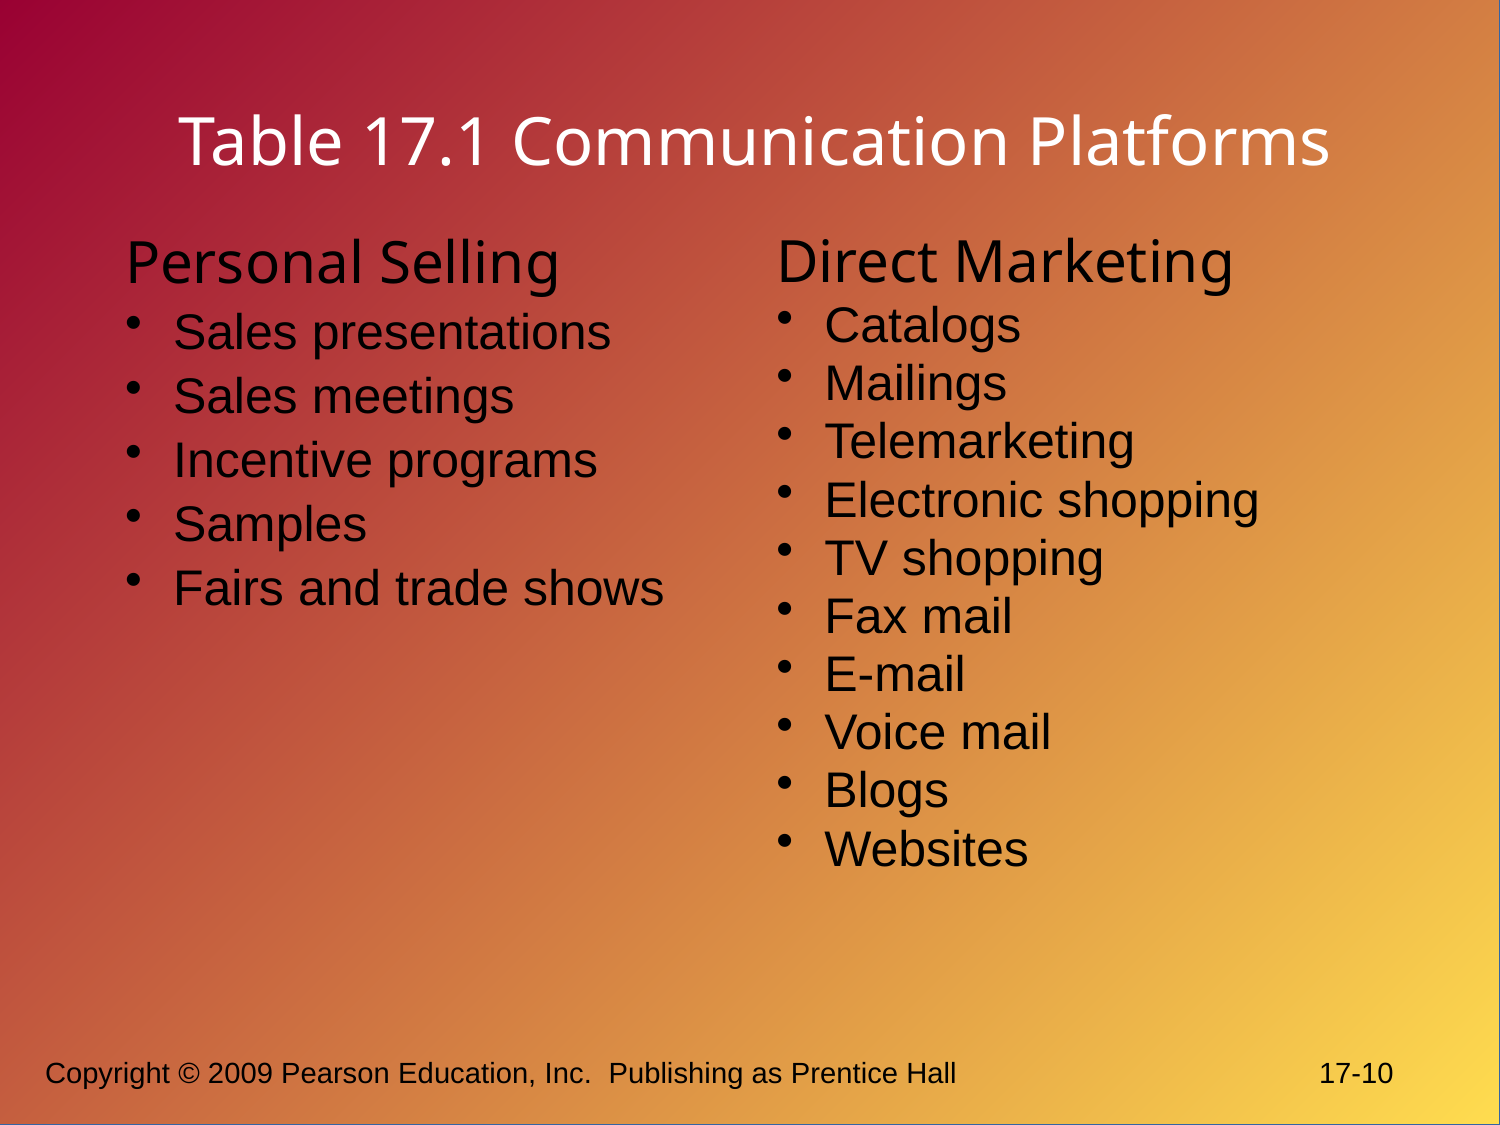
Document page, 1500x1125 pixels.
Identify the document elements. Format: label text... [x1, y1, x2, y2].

list Personal Selling Sales presentations Sales meetings Incentive programs Samples Fairs and trade shows [124, 224, 745, 1013]
title Table 17.1 Communication Platforms [124, 44, 1388, 234]
text_box Copyright © 2009 Pearson Education, Inc. Publishing as Prentice Hall 17-10 [37, 1046, 1450, 1097]
text_box Direct Marketing Catalogs Mailings Telemarketing Electronic shopping TV shopping Fax mail E-mail Voice mail Blogs Websites [768, 224, 1388, 885]
